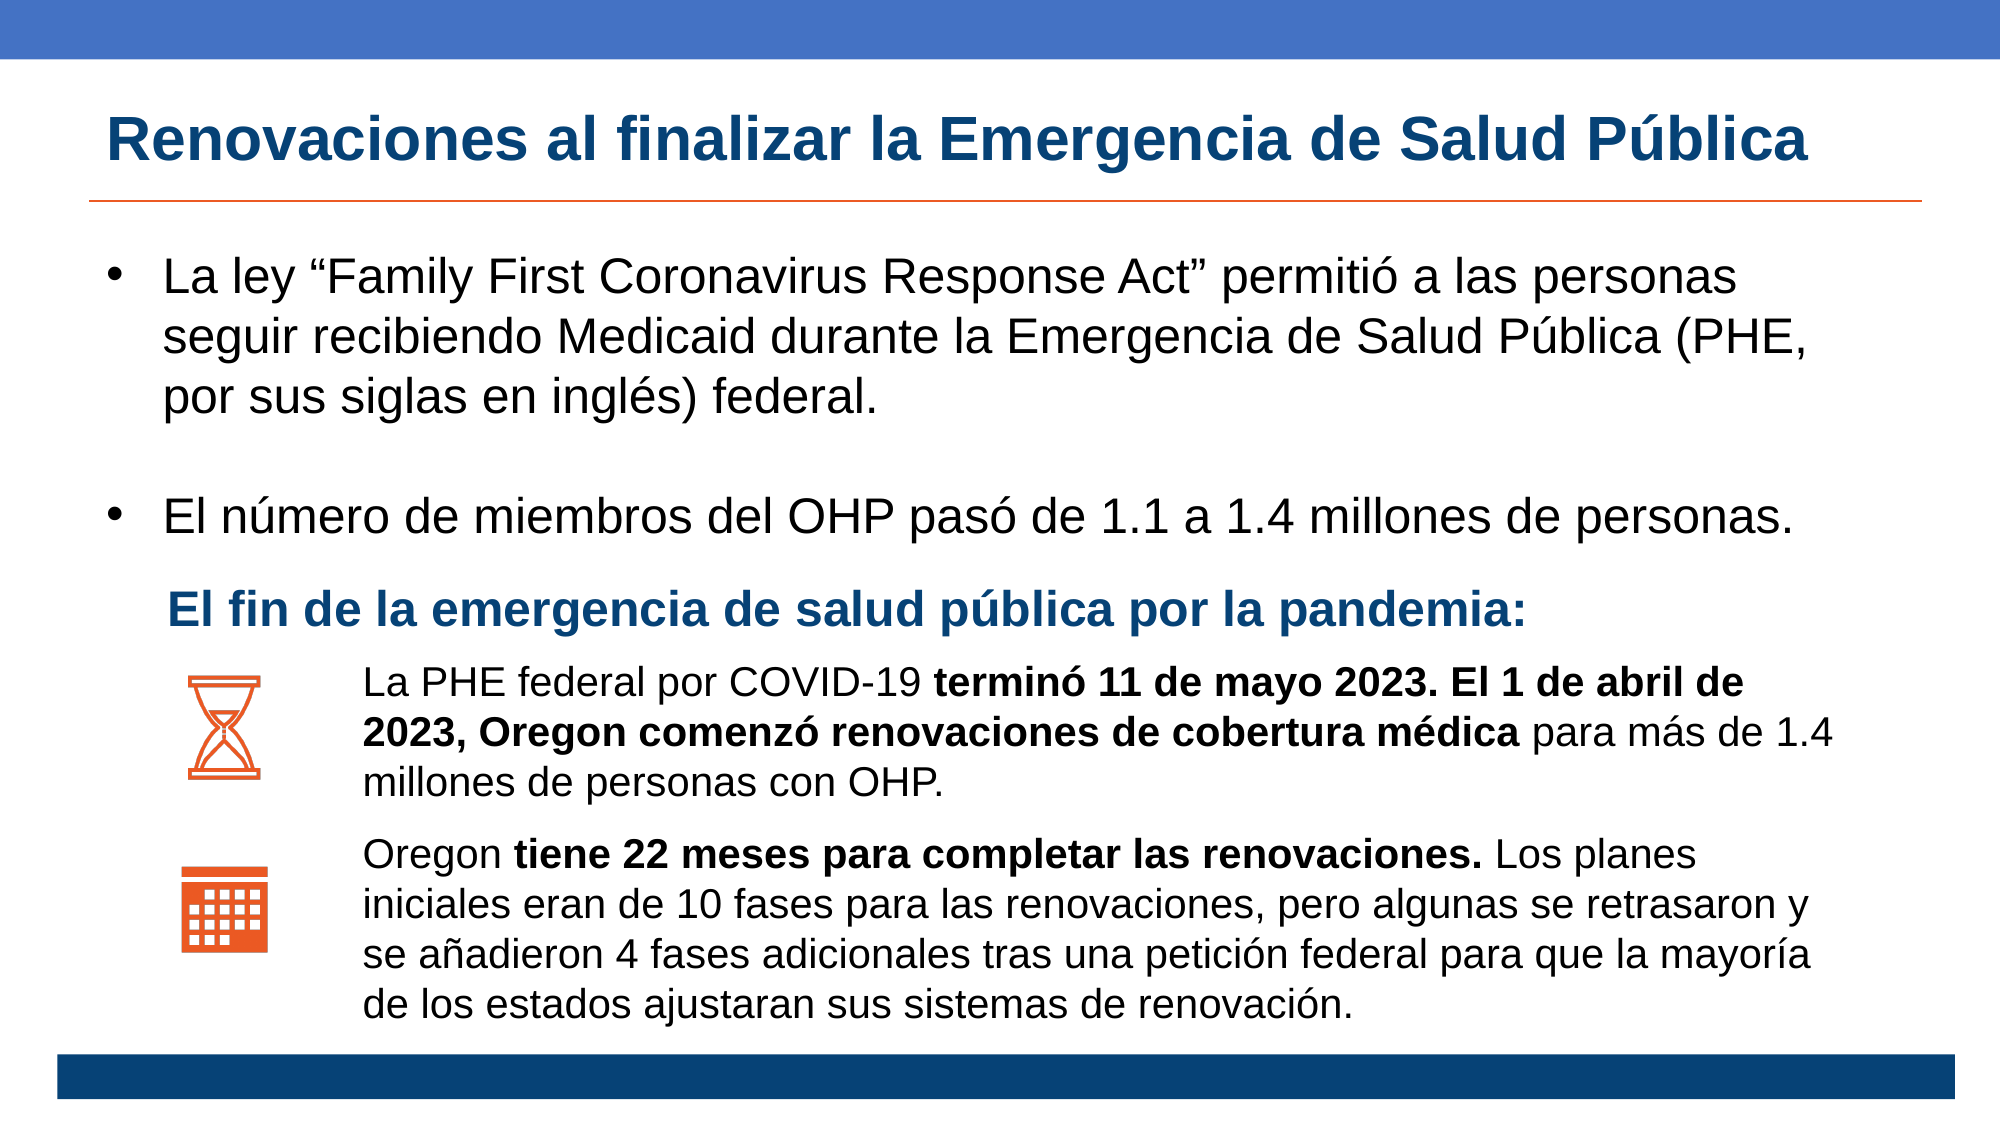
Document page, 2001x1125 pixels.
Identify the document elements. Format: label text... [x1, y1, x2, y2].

text_box Oregon tiene 22 meses para completar las renovaciones. Los planes iniciales eran de 10 fases para las renovaciones, pero algunas se retrasaron y se añadieron 4 fases adicionales tras una petición federal para que la mayoría de los estados ajustaran sus sistemas de renovación. [347, 819, 1859, 1035]
text_box La ley “Family First Coronavirus Response Act” permitió a las personas seguir recibiendo Medicaid durante la Emergencia de Salud Pública (PHE, por sus siglas en inglés) federal. El número de miembros del OHP pasó de 1.1 a 1.4 millones de personas. [91, 294, 1857, 611]
title Renovaciones al finalizar la Emergencia de Salud Pública [91, 90, 1909, 200]
picture [164, 849, 285, 970]
text_box El fin de la emergencia de salud pública por la pandemia: [152, 568, 1626, 644]
text_box [57, 1054, 1955, 1100]
title Renovaciones al finalizar la Emergencia de Salud Pública [91, 202, 1909, 294]
picture [163, 666, 285, 789]
text_box La PHE federal por COVID-19 terminó 11 de mayo 2023. El 1 de abril de 2023, Oregon comenzó renovaciones de cobertura médica para más de 1.4 millones de personas con OHP. [347, 647, 1859, 813]
